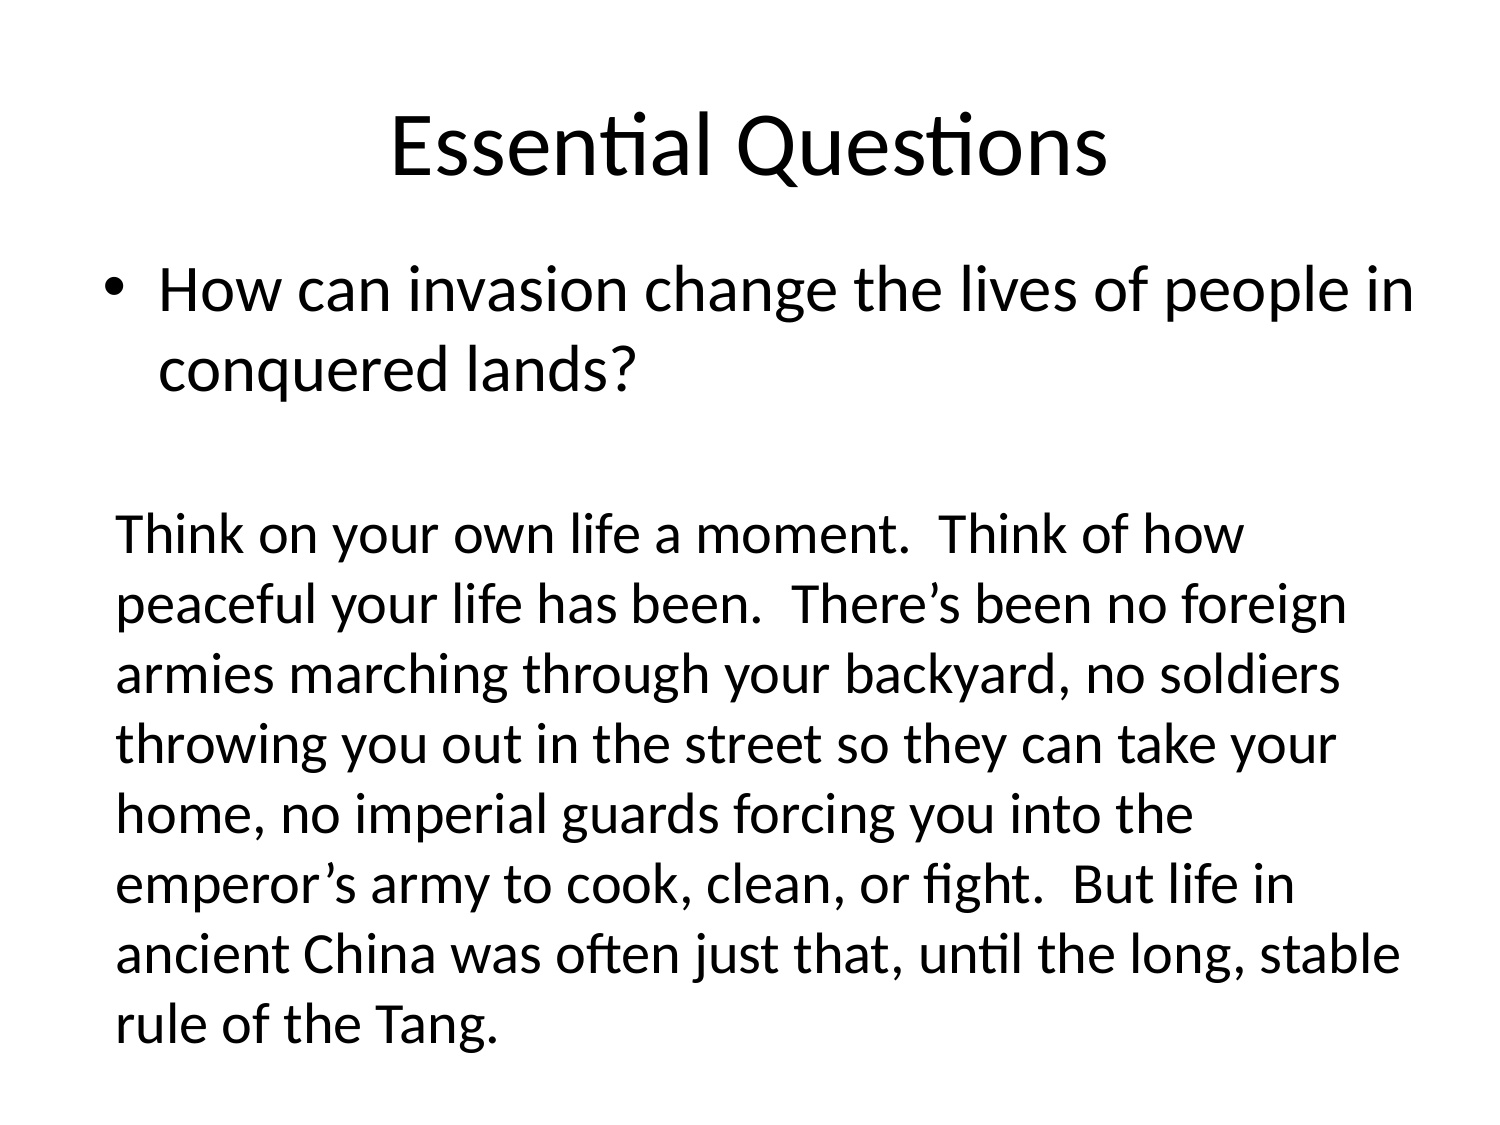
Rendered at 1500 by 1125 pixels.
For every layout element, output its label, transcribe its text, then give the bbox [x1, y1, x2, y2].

list How can invasion change the lives of people in conquered lands? [87, 237, 1438, 560]
title Essential Questions [75, 45, 1425, 233]
text_box Think on your own life a moment. Think of how peaceful your life has been. There’s been no foreign armies marching through your backyard, no soldiers throwing you out in the street so they can take your home, no imperial guards forcing you into the emperor’s army to cook, clean, or fight. But life in ancient China was often just that, until the long, stable rule of the Tang. [101, 487, 1427, 1062]
